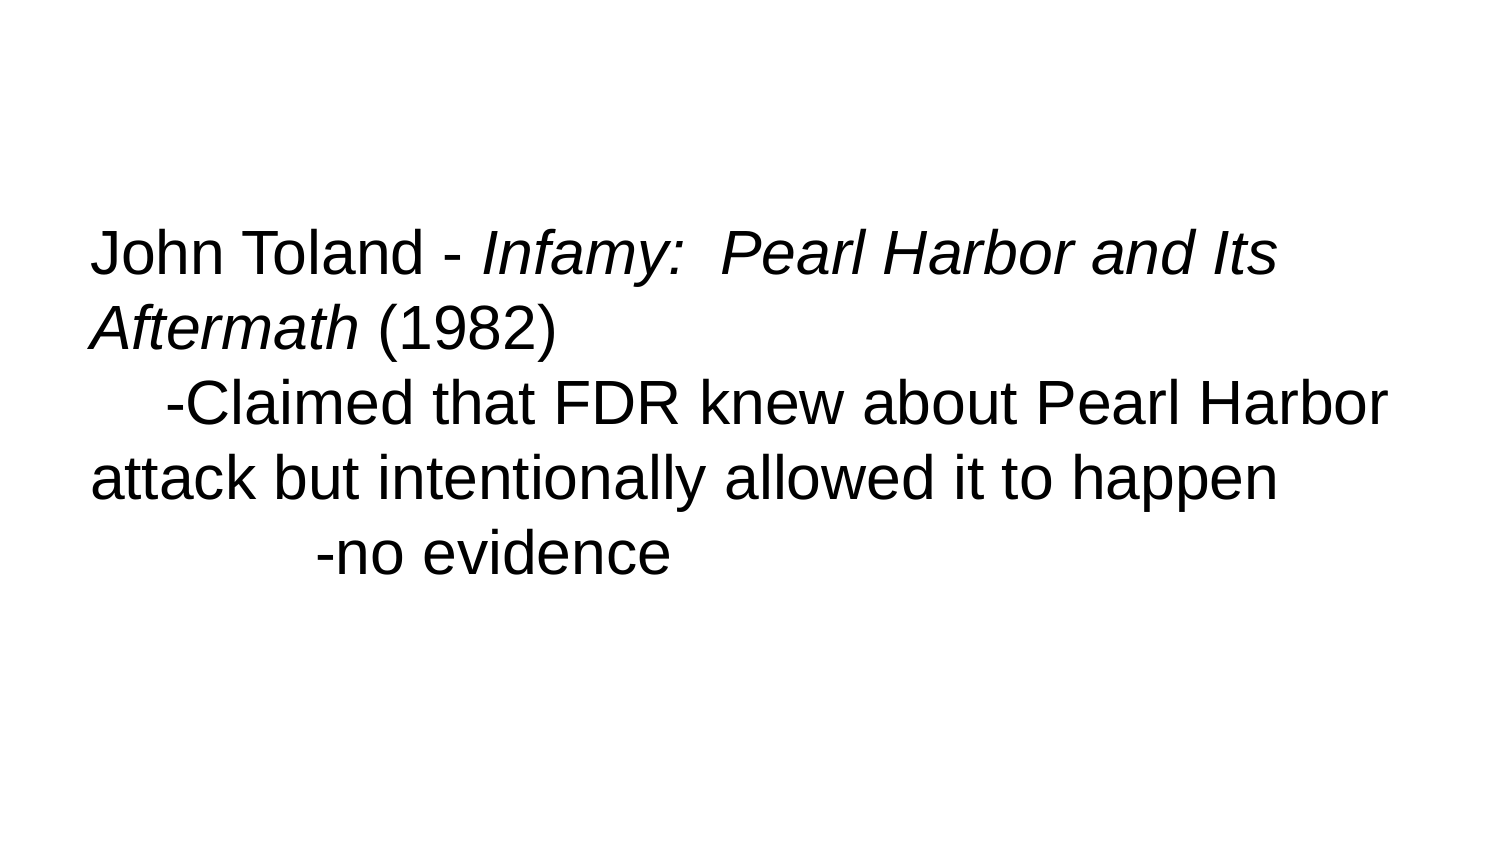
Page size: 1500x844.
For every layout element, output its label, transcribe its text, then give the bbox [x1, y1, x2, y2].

list John Toland - Infamy: Pearl Harbor and Its Aftermath (1982) -Claimed that FDR knew about Pearl Harbor attack but intentionally allowed it to happen -no evidence [75, 196, 1425, 808]
